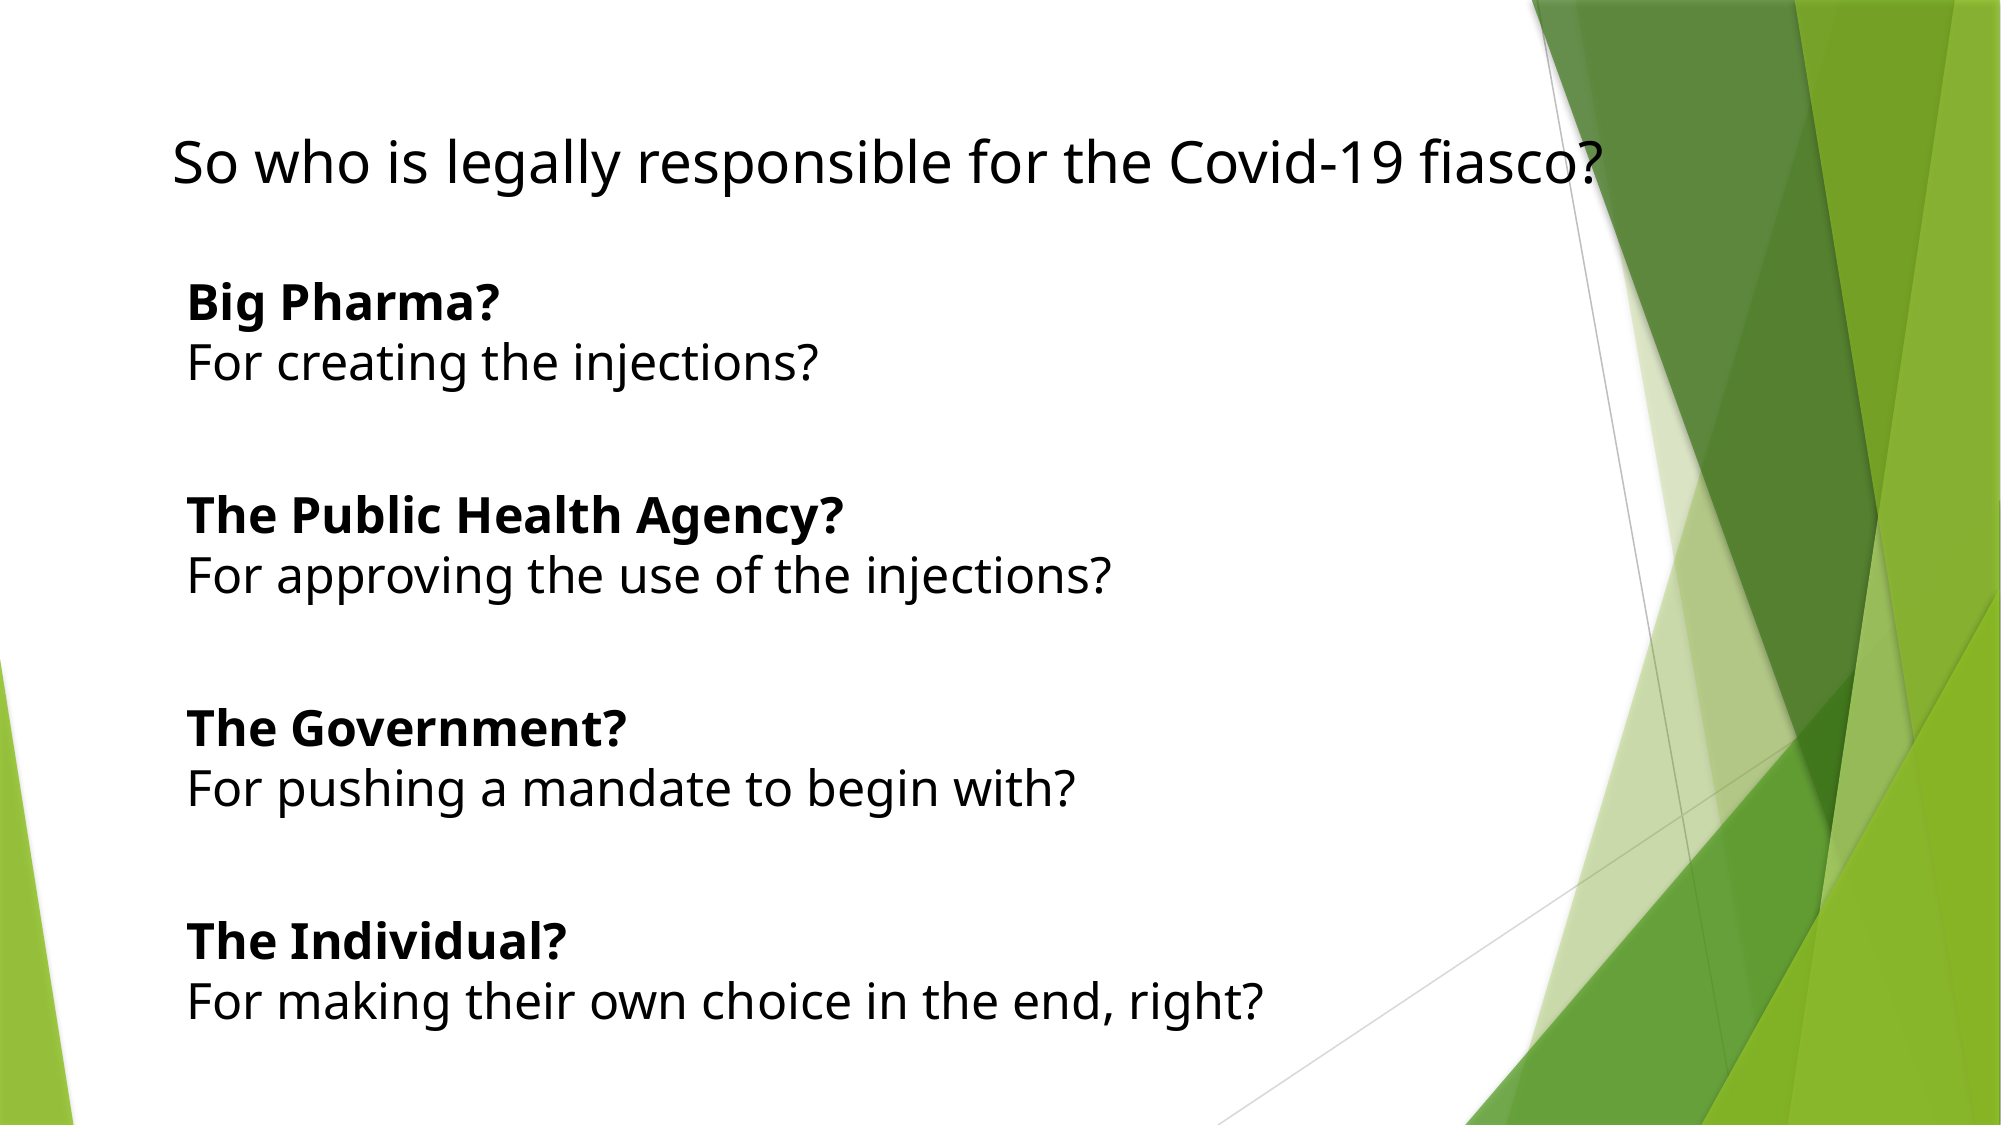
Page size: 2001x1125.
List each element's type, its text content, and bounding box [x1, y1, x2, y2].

text_box So who is legally responsible for the Covid-19 fiasco? [157, 117, 1676, 203]
text_box The Government? For pushing a mandate to begin with? [171, 689, 1635, 825]
text_box The Individual? For making their own choice in the end, right? [171, 902, 1455, 1038]
text_box Big Pharma? For creating the injections? [171, 263, 1587, 398]
text_box The Public Health Agency? For approving the use of the injections? [171, 476, 1785, 611]
